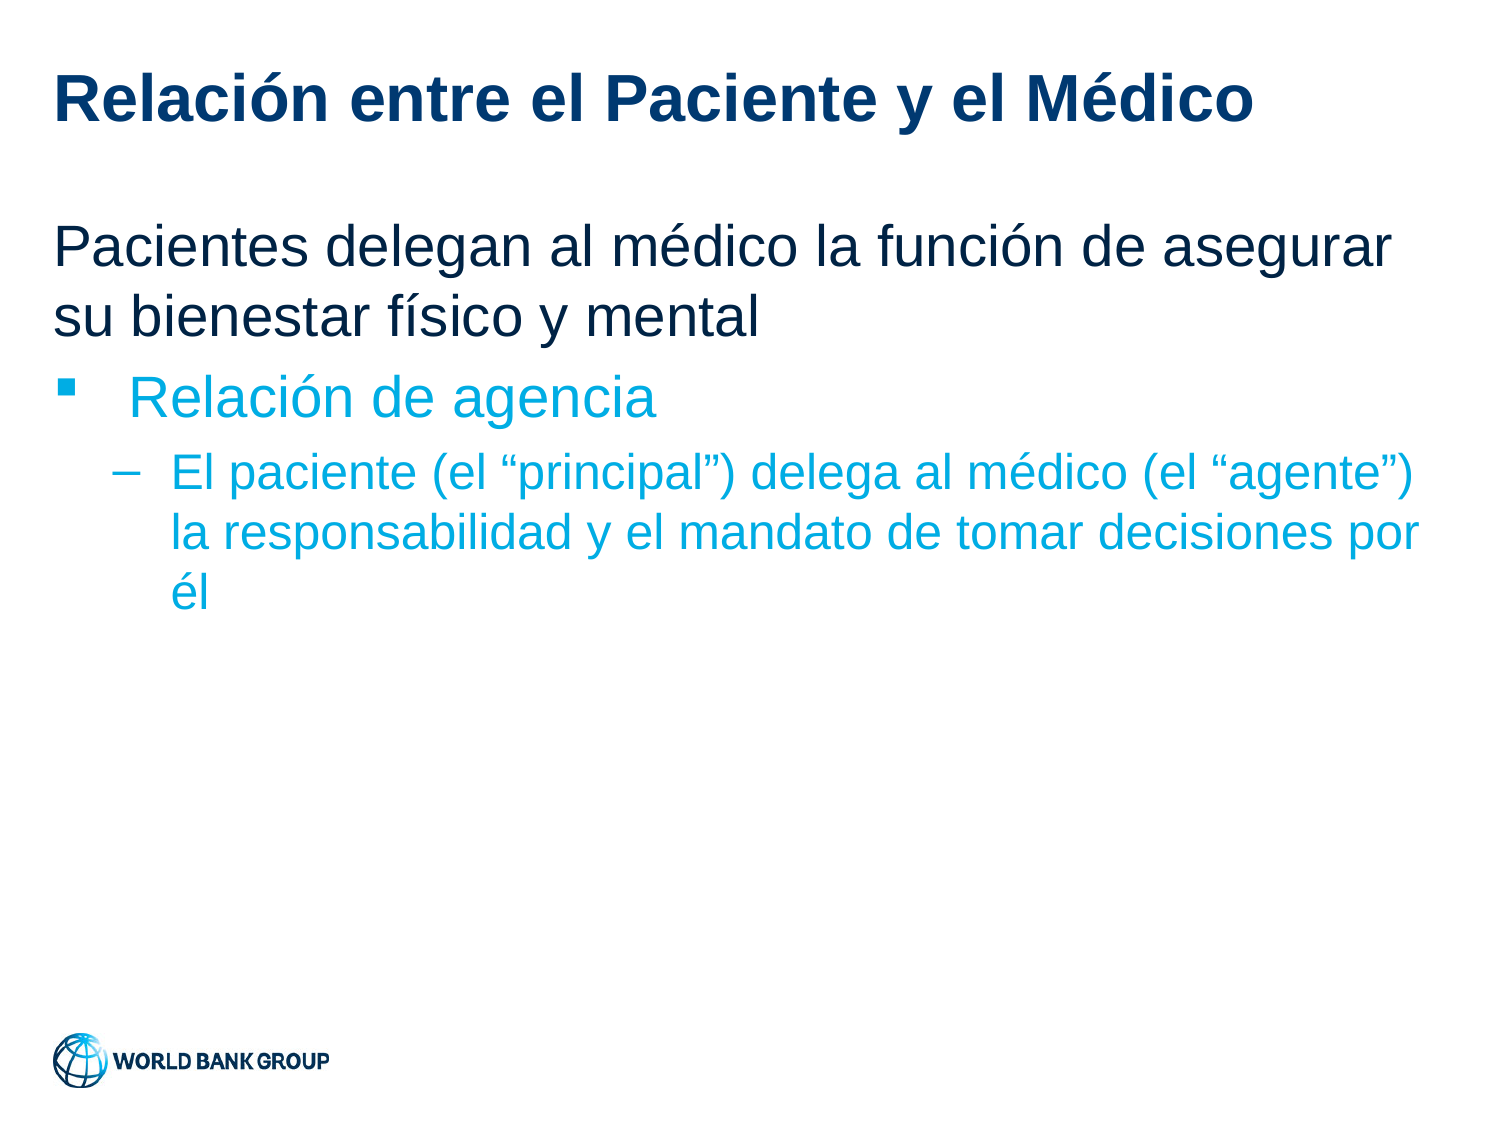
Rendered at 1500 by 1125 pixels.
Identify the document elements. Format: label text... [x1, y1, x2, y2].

picture [69, 1043, 79, 1050]
picture [77, 1045, 85, 1055]
picture [53, 1033, 329, 1088]
title Relación entre el Paciente y el Médico [53, 42, 1447, 138]
list Pacientes delegan al médico la función de asegurar su bienestar físico y mental Relación de agencia El paciente (el “principal”) delega al médico (el “agente”) la responsabilidad y el mandato de tomar decisiones por él [53, 208, 1447, 988]
